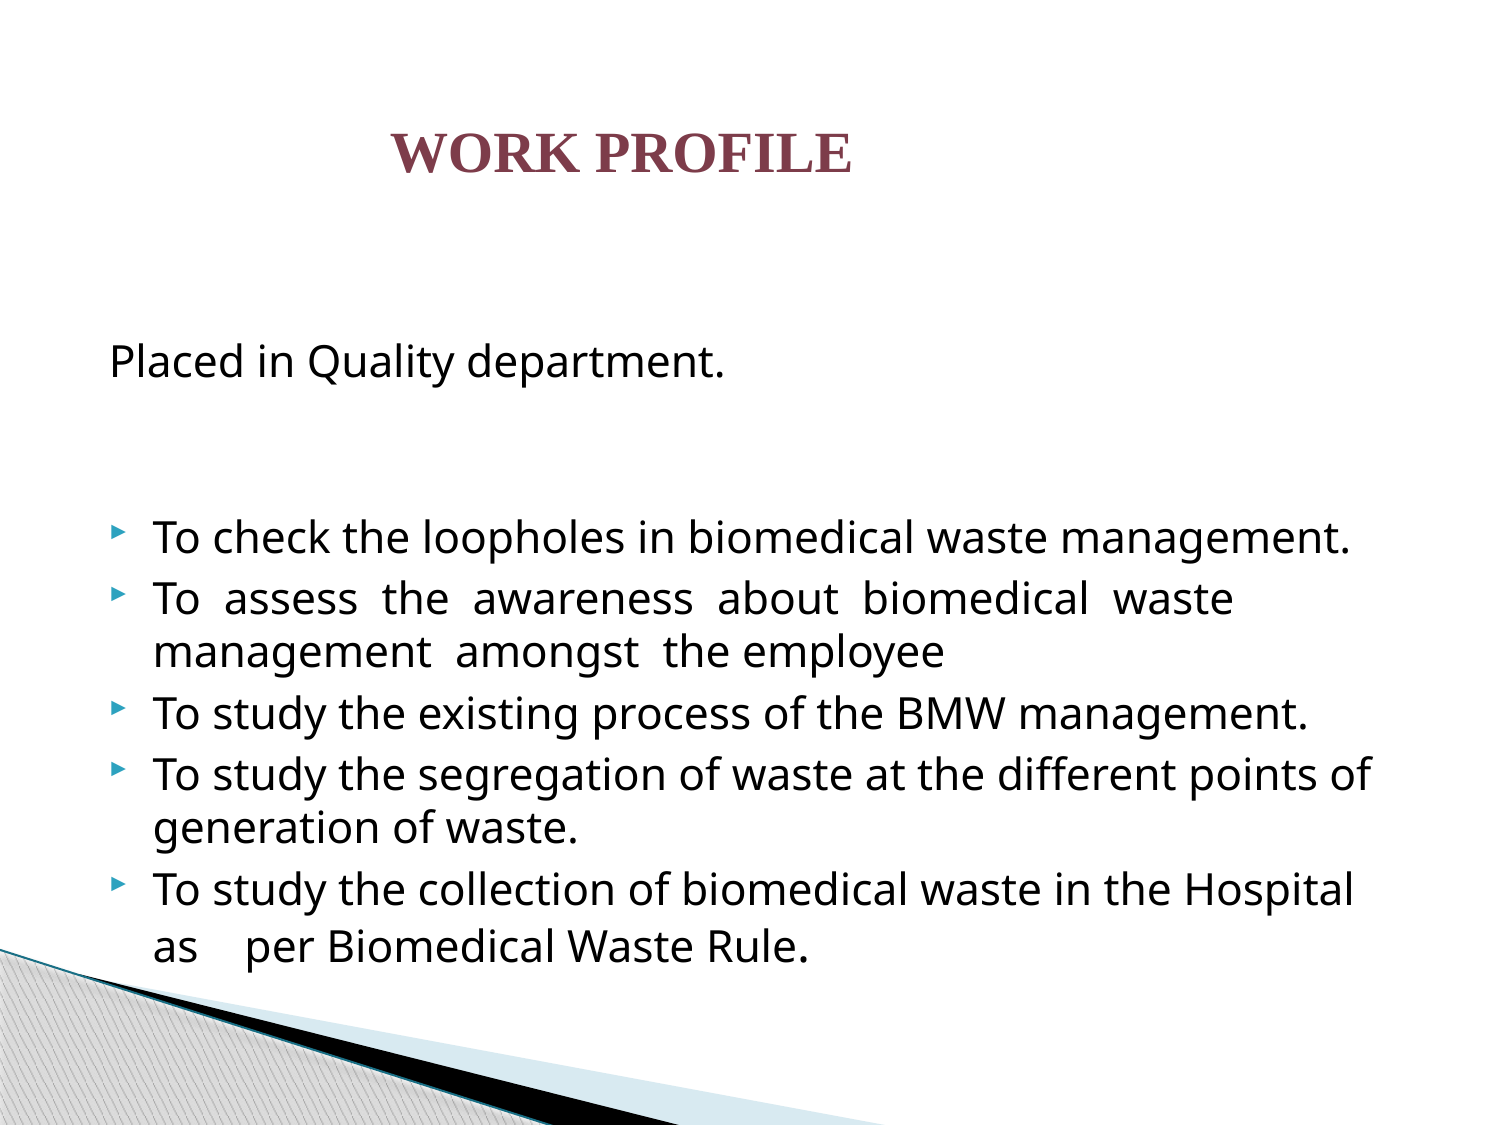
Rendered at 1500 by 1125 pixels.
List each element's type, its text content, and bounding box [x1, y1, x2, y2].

title WORK PROFILE [75, 45, 1425, 233]
list Placed in Quality department. To check the loopholes in biomedical waste management. To assess the awareness about biomedical waste management amongst the employee To study the existing process of the BMW management. To study the segregation of waste at the different points of generation of waste. To study the collection of biomedical waste in the Hospital as per Biomedical Waste Rule. [75, 243, 1425, 986]
